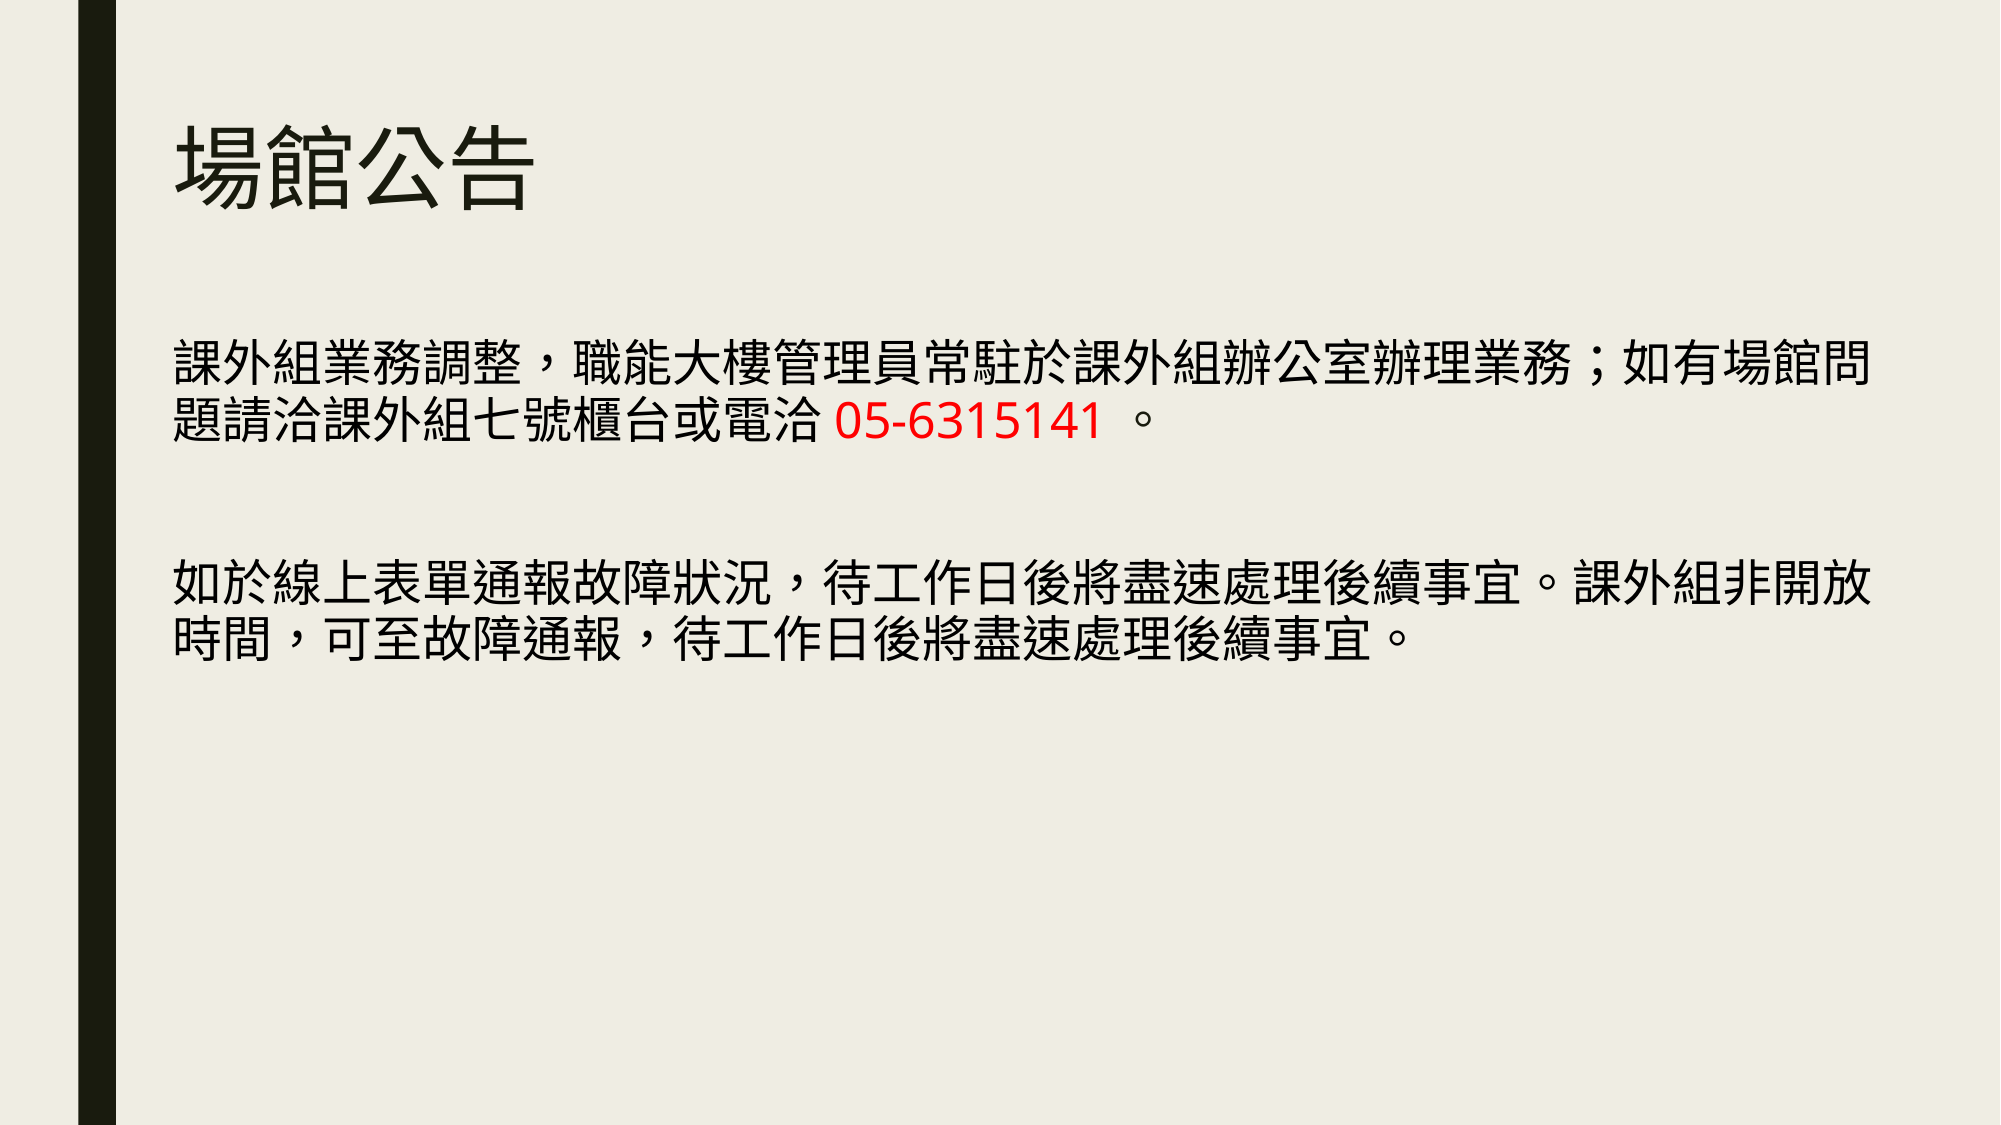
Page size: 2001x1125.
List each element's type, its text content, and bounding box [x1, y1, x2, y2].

title 場館公告 [157, 116, 1733, 329]
list 課外組業務調整，職能大樓管理員常駐於課外組辦公室辦理業務；如有場館問題請洽課外組七號櫃台或電洽05-6315141。 如於線上表單通報故障狀況，待工作日後將盡速處理後續事宜。課外組非開放時間，可至故障通報，待工作日後將盡速處理後續事宜。 [157, 329, 1937, 920]
